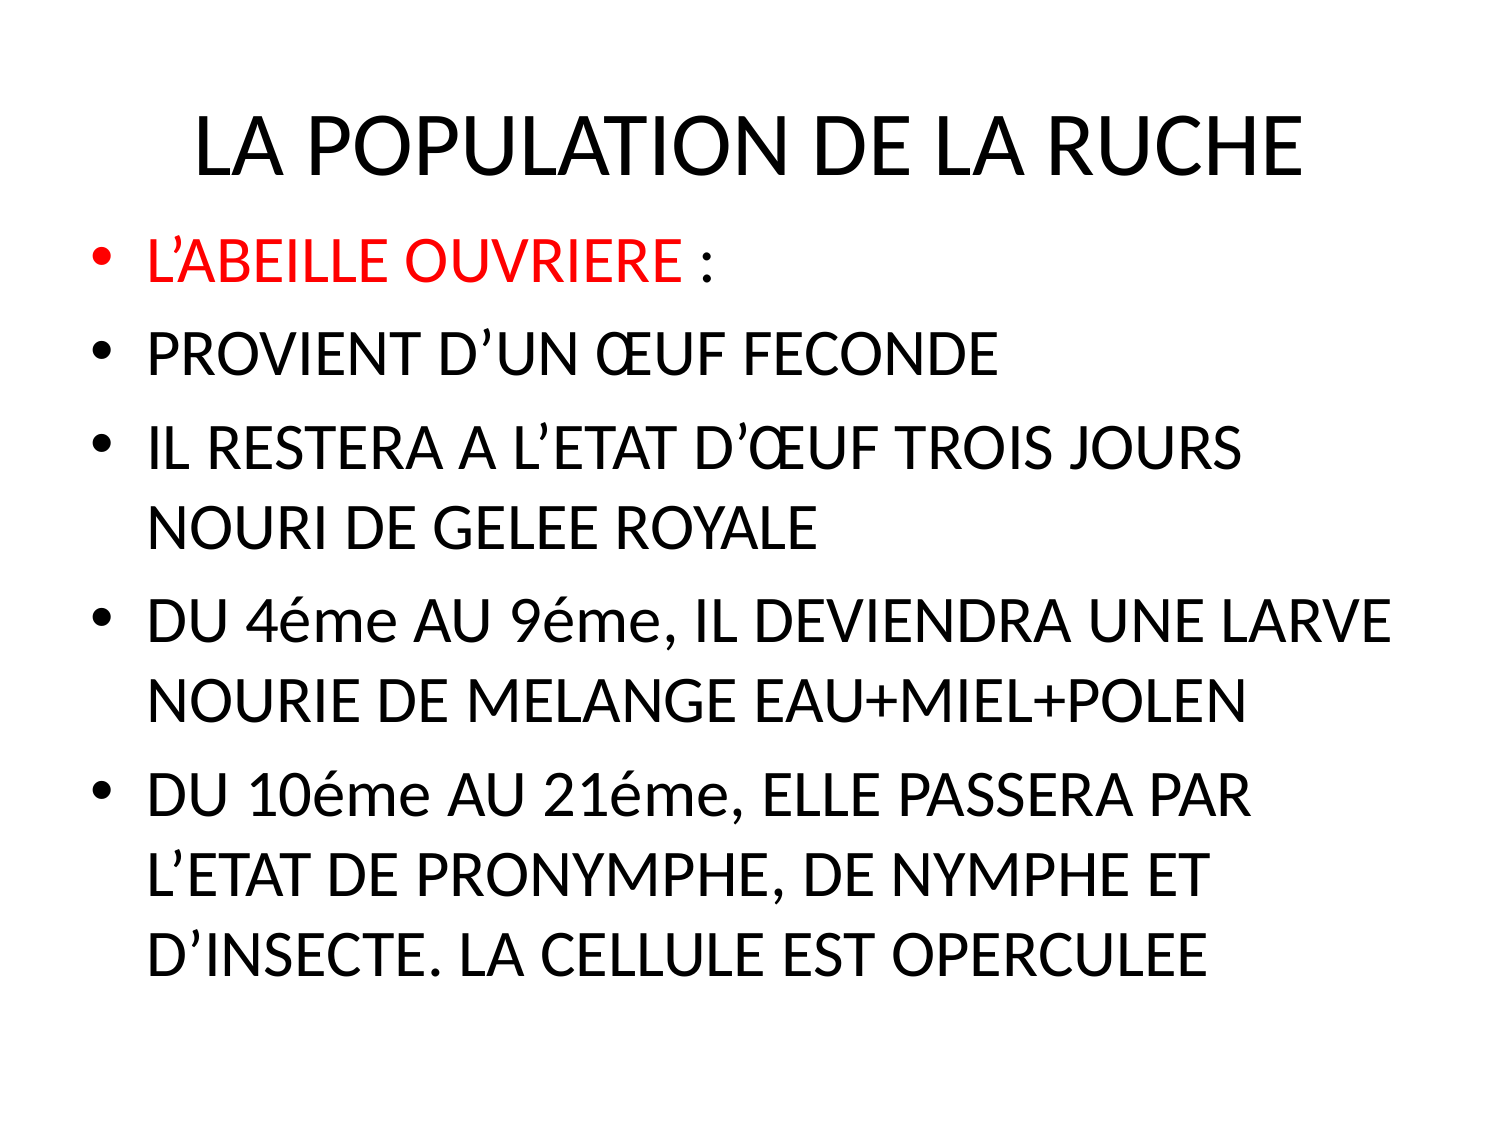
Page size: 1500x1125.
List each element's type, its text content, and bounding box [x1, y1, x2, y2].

list L’ABEILLE OUVRIERE : PROVIENT D’UN ŒUF FECONDE IL RESTERA A L’ETAT D’ŒUF TROIS JOURS NOURI DE GELEE ROYALE DU 4éme AU 9éme, IL DEVIENDRA UNE LARVE NOURIE DE MELANGE EAU+MIEL+POLEN DU 10éme AU 21éme, ELLE PASSERA PAR L’ETAT DE PRONYMPHE, DE NYMPHE ET D’INSECTE. LA CELLULE EST OPERCULEE [75, 208, 1425, 1005]
title LA POPULATION DE LA RUCHE [75, 45, 1425, 208]
